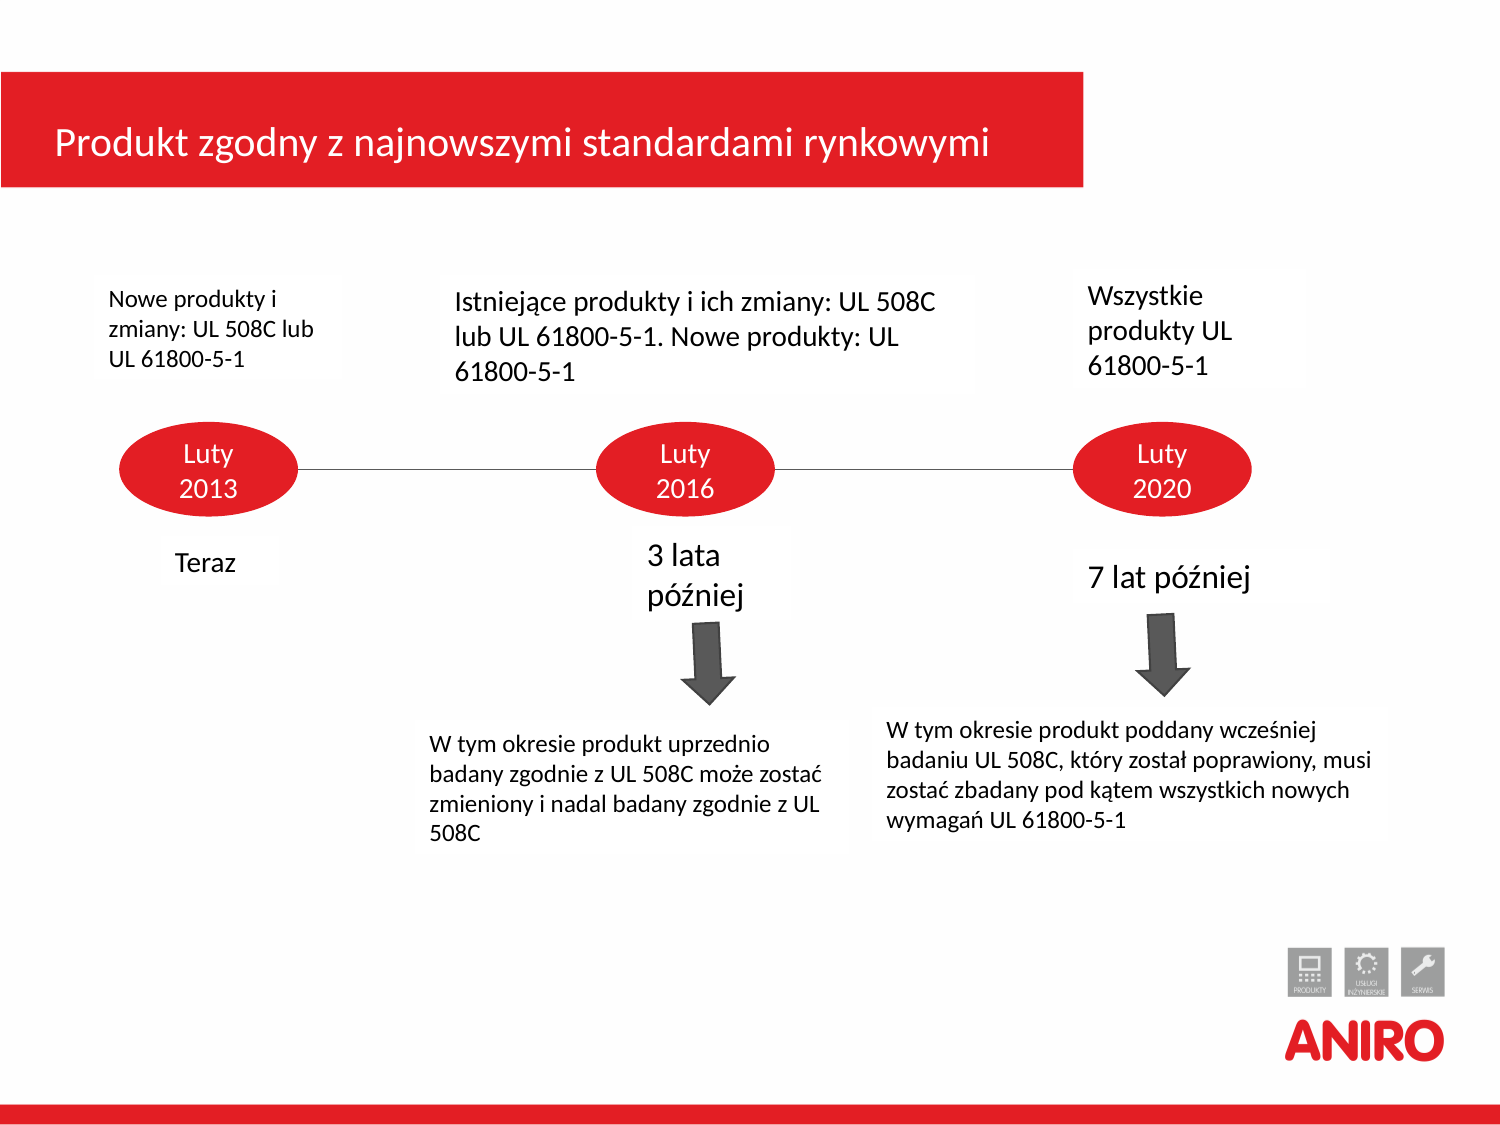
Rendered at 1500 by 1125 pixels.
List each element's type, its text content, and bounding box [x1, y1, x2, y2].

title Produkt zgodny z najnowszymi standardami rynkowymi [39, 88, 1318, 173]
picture [0, 0, 1500, 1125]
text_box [93, 268, 1389, 857]
